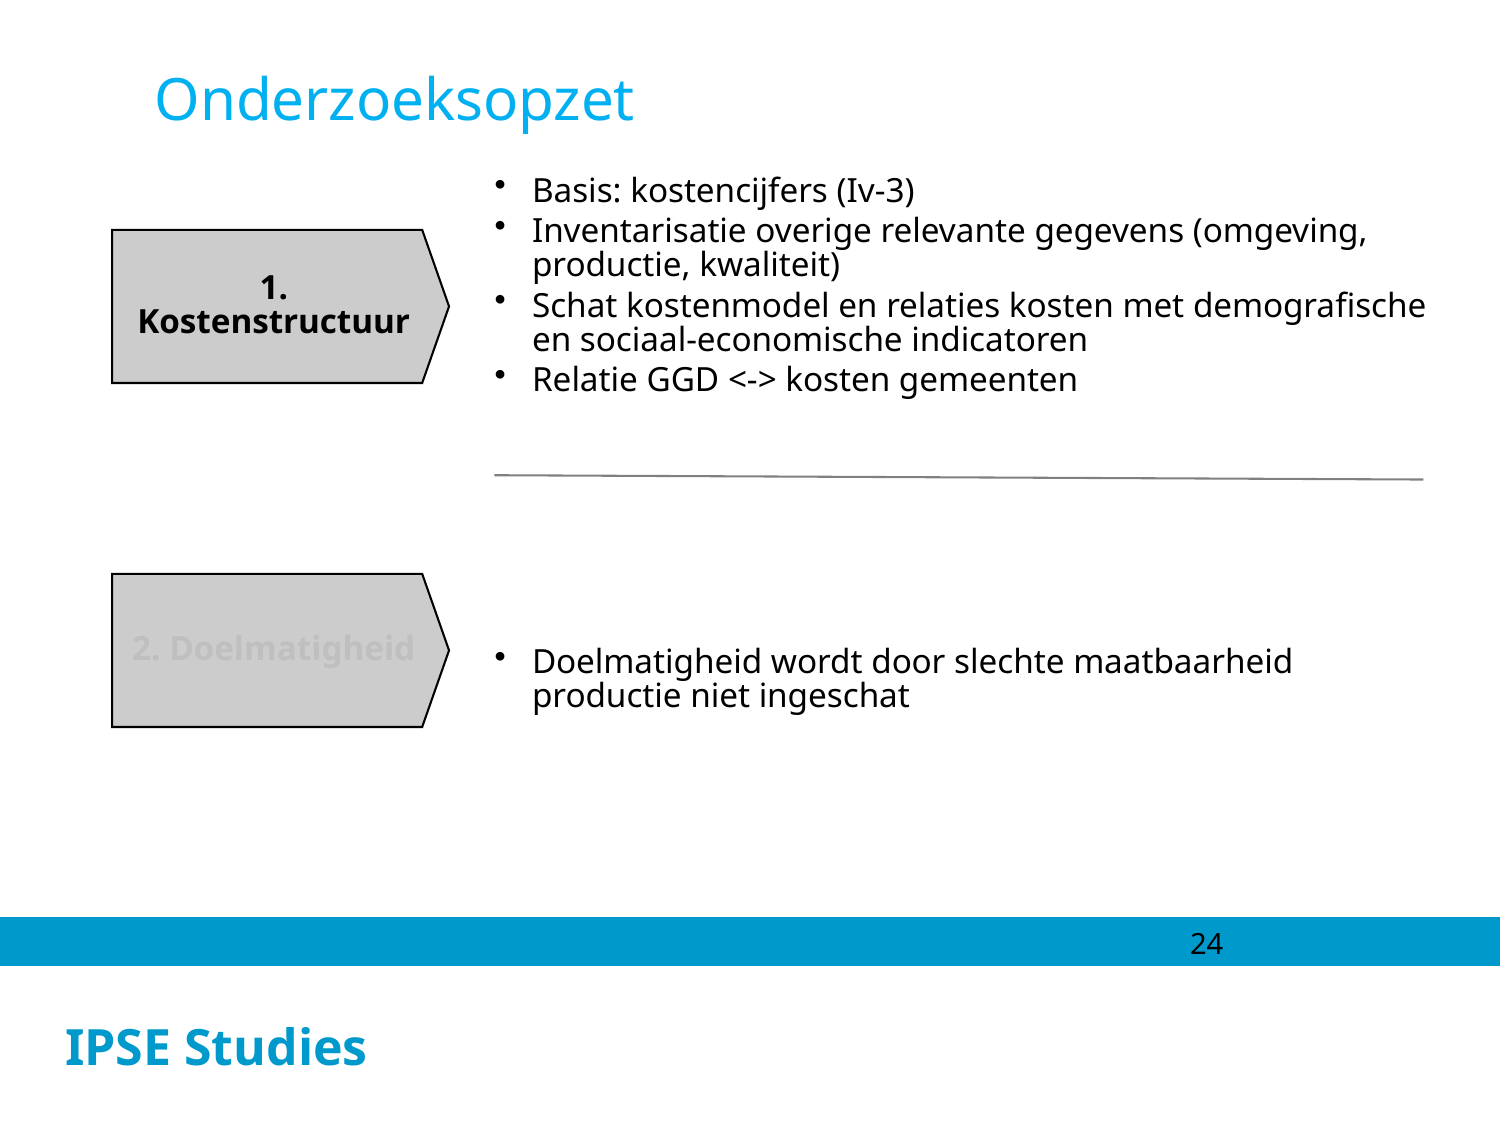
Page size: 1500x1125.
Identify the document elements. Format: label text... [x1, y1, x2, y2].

text_box Onderzoeksopzet [64, 54, 1387, 140]
text_box Basis: kostencijfers (Iv-3) Inventarisatie overige relevante gegevens (omgeving, productie, kwaliteit) Schat kostenmodel en relaties kosten met demografische en sociaal-economische indicatoren Relatie GGD <-> kosten gemeenten [494, 174, 1447, 439]
text_box Doelmatigheid wordt door slechte maatbaarheid productie niet ingeschat [494, 646, 1400, 715]
text_box 1. Kostenstructuur [112, 229, 450, 383]
picture [0, 0, 1500, 916]
slide_number 24 [1175, 917, 1488, 956]
text_box 2. Doelmatigheid [112, 573, 450, 727]
